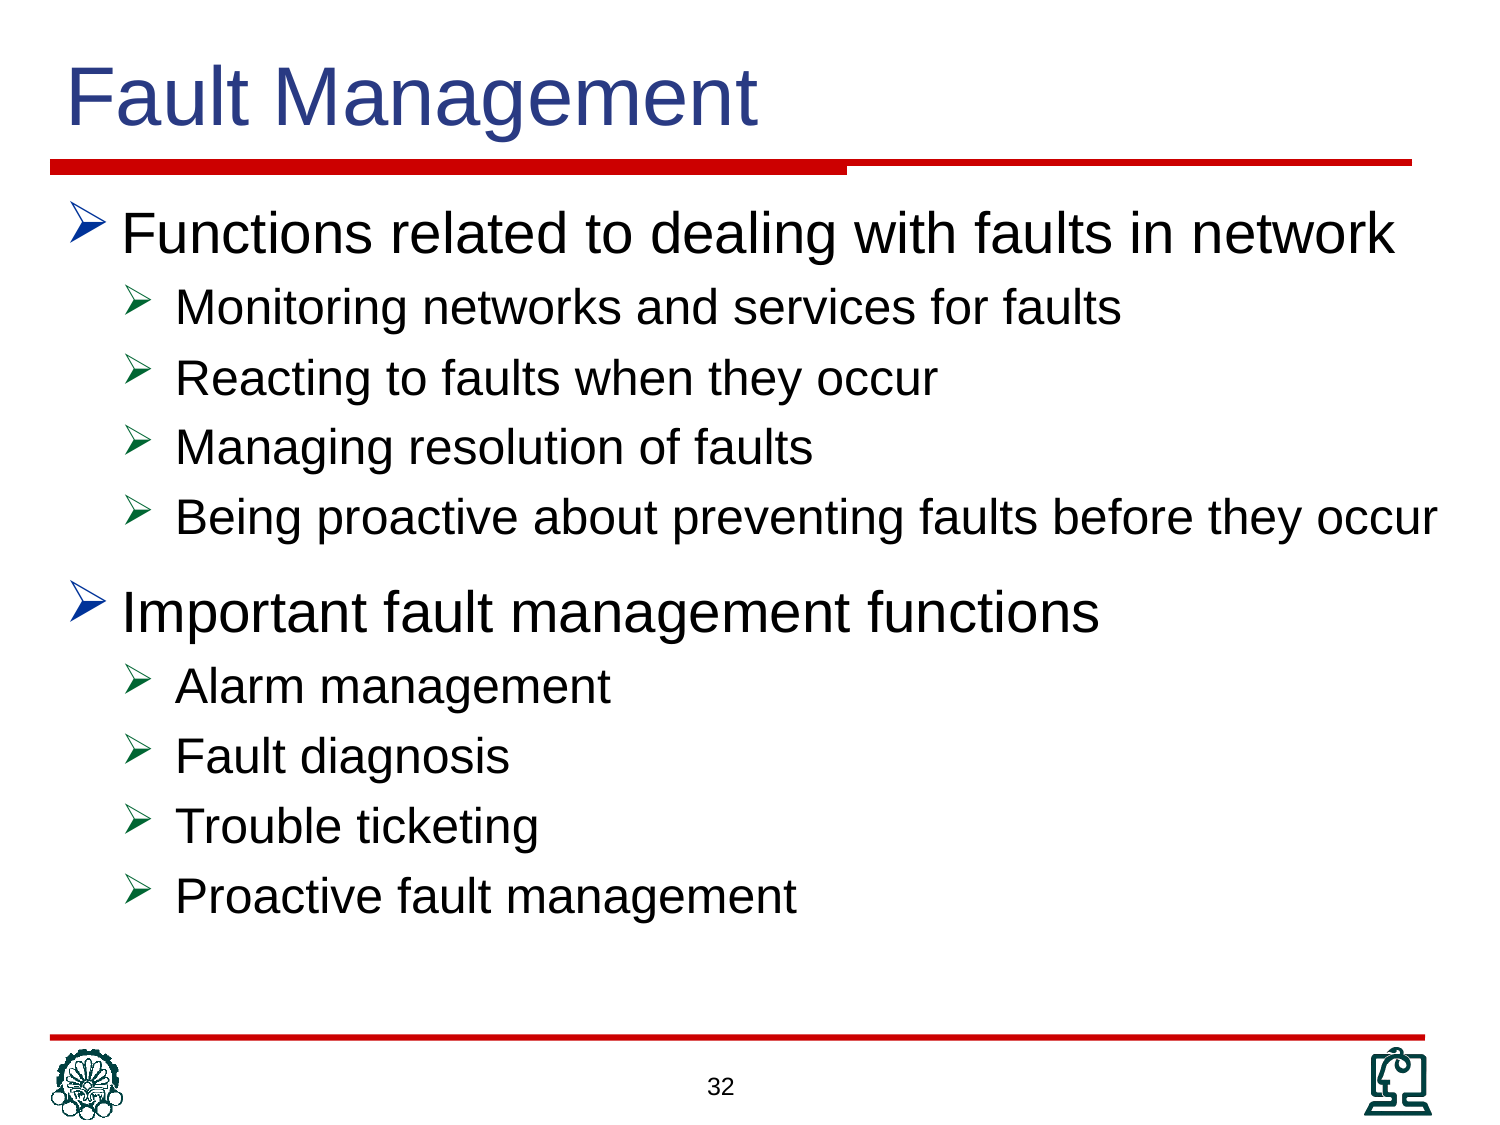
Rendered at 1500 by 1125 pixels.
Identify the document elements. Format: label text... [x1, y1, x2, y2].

title Fault Management [49, 24, 1438, 151]
list Functions related to dealing with faults in network Monitoring networks and services for faults Reacting to faults when they occur Managing resolution of faults Being proactive about preventing faults before they occur Important fault management functions Alarm management Fault diagnosis Trouble ticketing Proactive fault management [49, 187, 1500, 1038]
picture [1362, 1045, 1438, 1119]
picture [50, 1047, 125, 1122]
slide_number 32 [649, 1062, 751, 1103]
